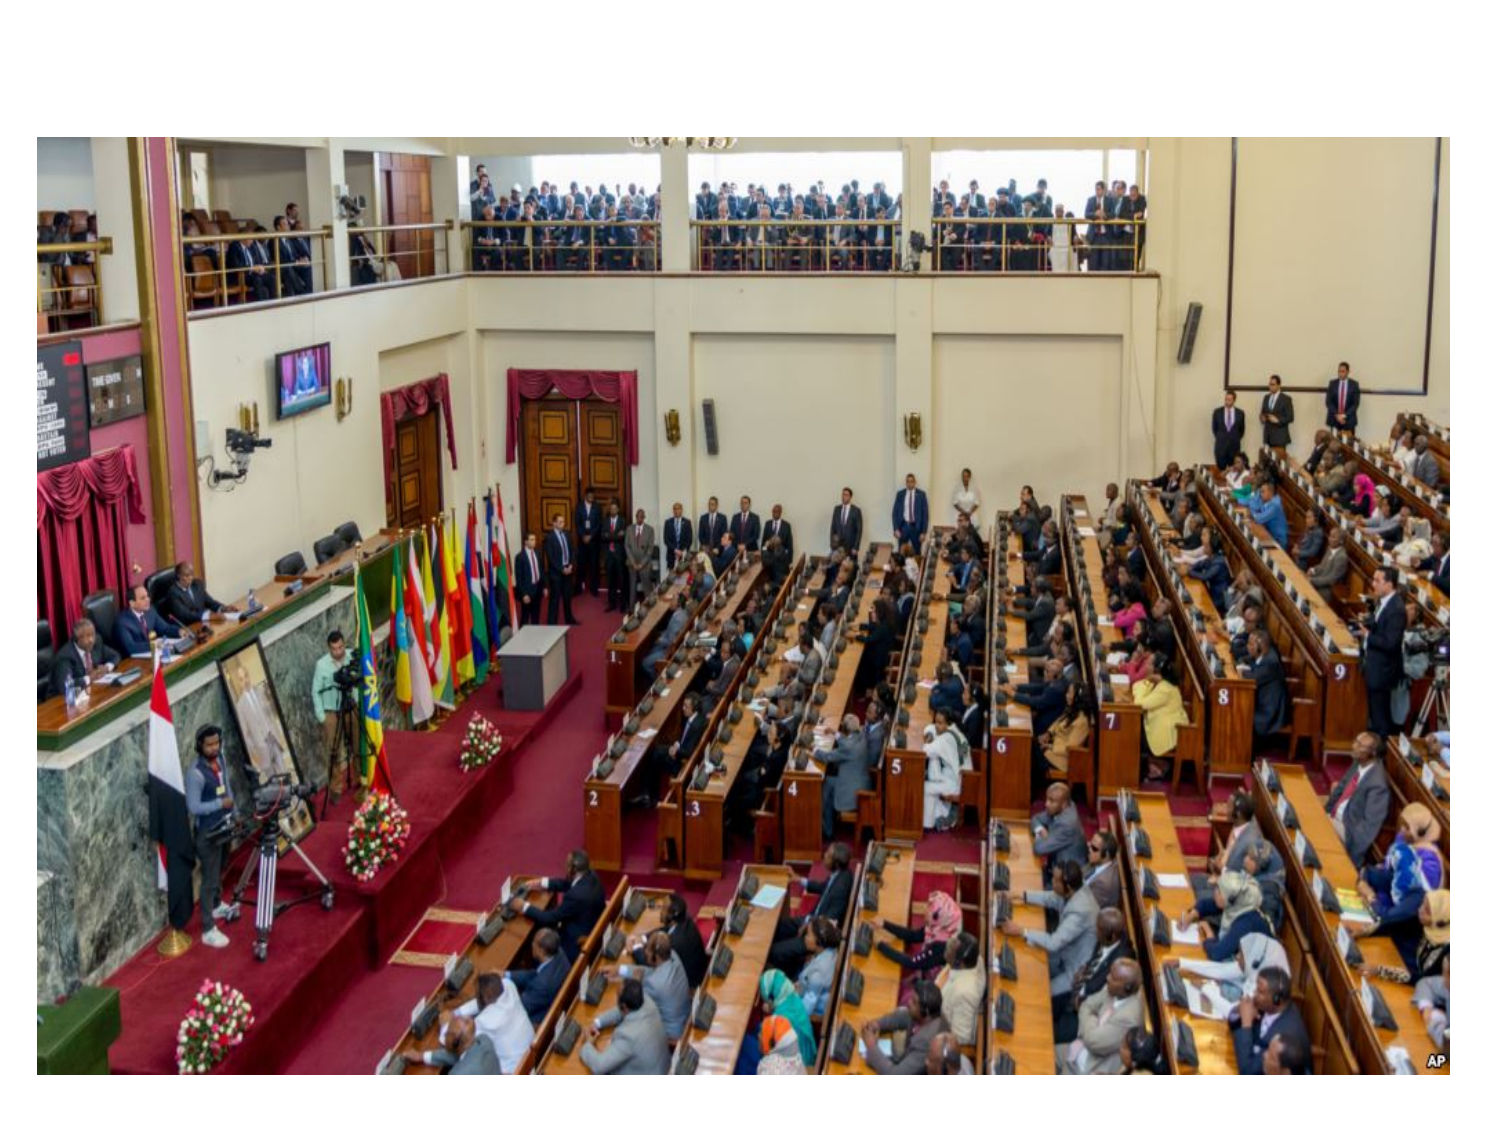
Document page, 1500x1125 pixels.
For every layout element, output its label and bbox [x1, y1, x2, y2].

list [37, 137, 1451, 1076]
